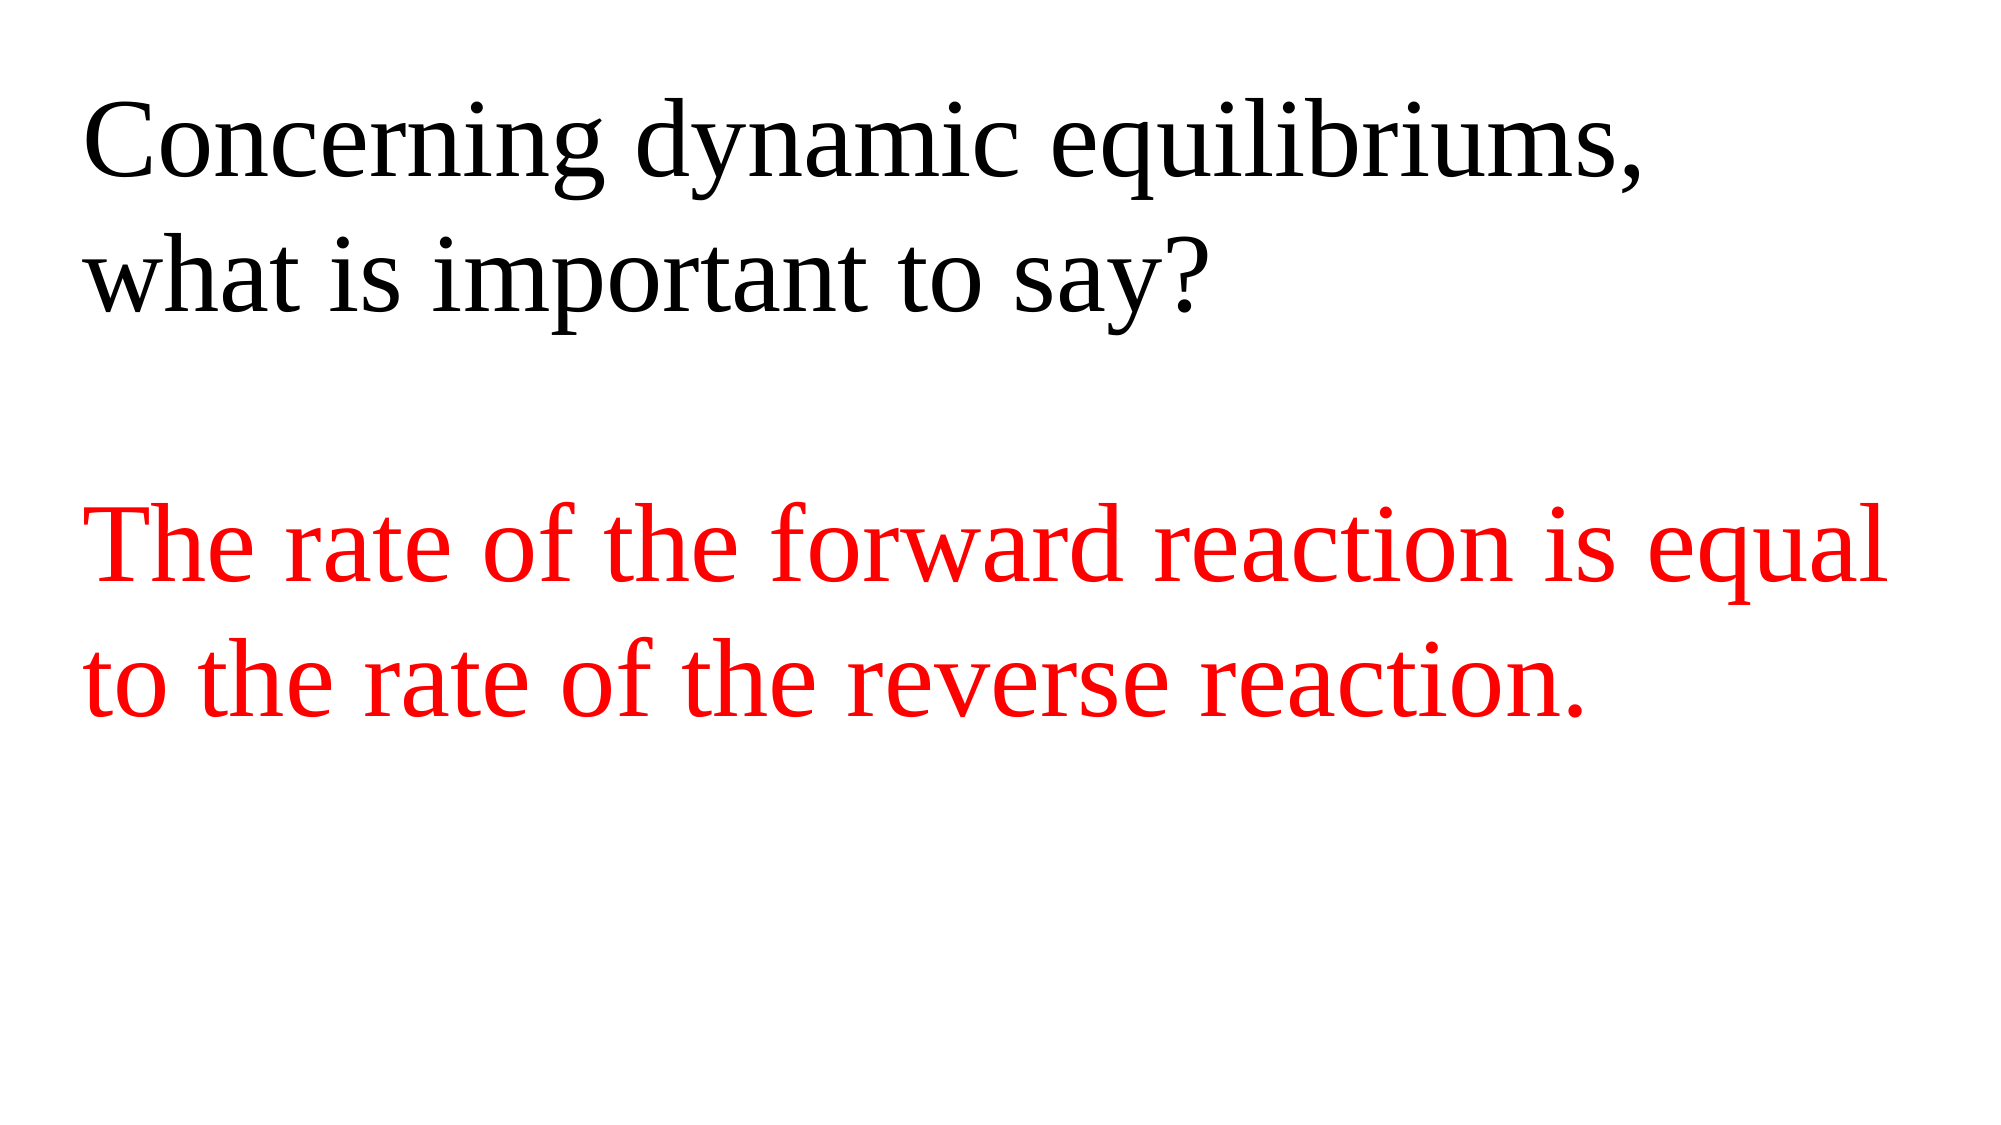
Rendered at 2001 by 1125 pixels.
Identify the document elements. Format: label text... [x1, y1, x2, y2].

text_box Concerning dynamic equilibriums, what is important to say? The rate of the forward reaction is equal to the rate of the reverse reaction. [67, 56, 1955, 837]
